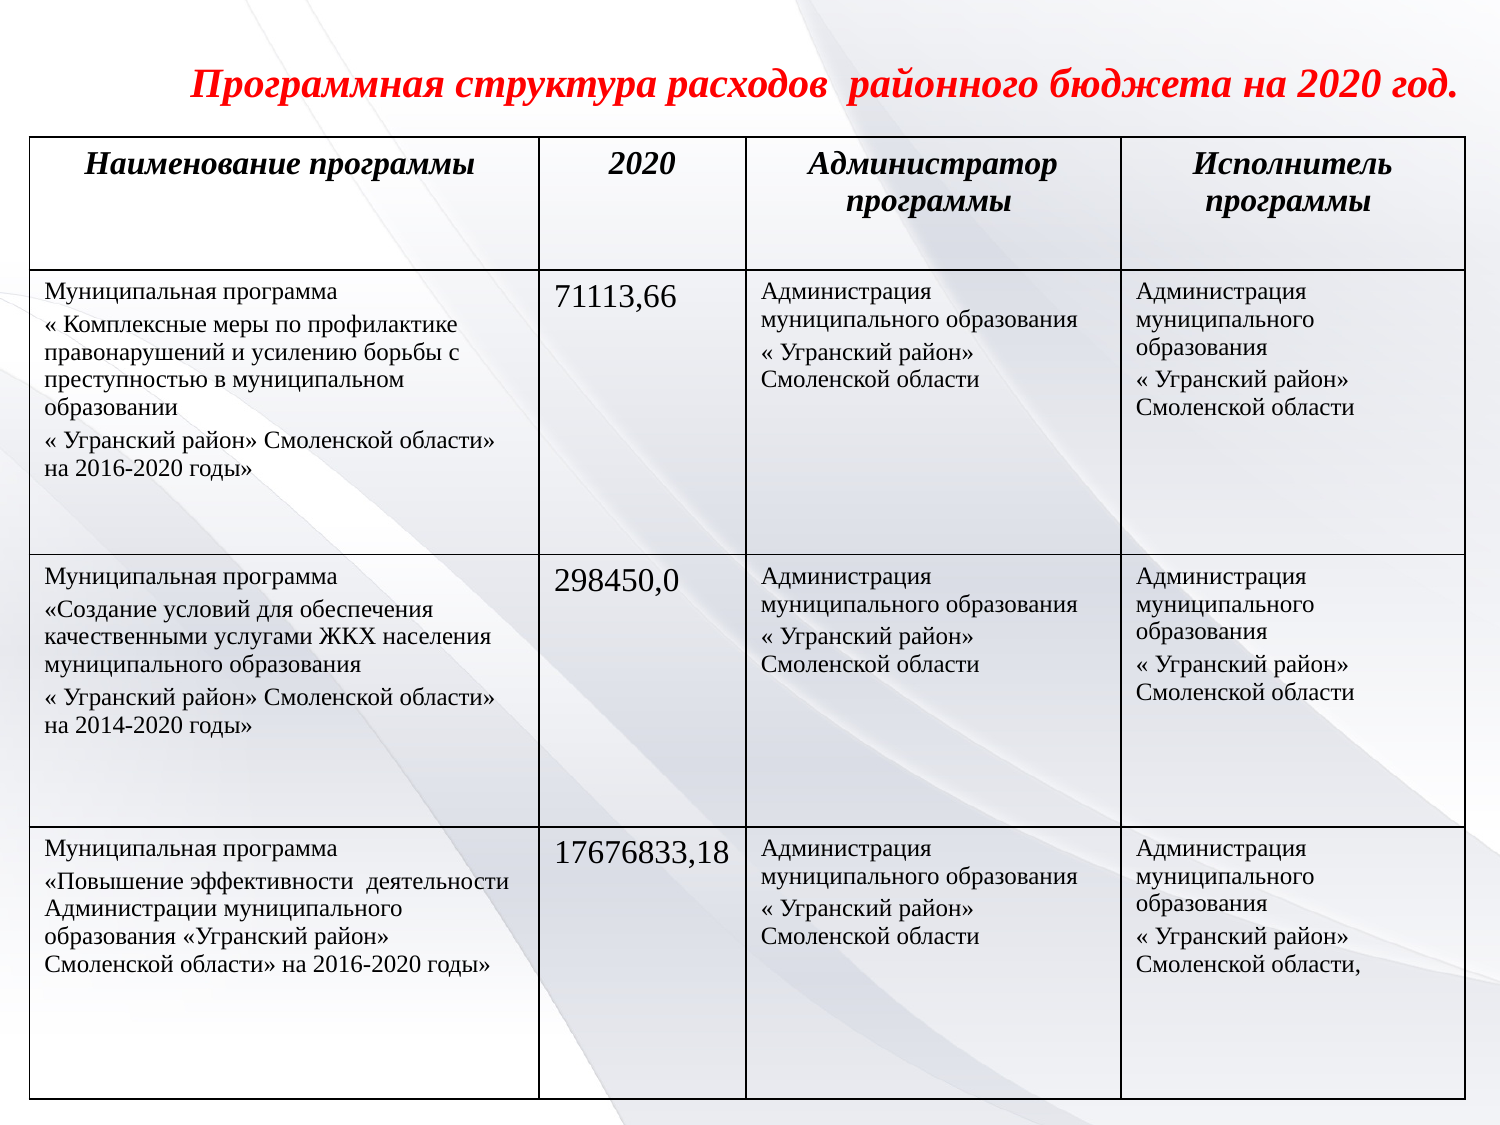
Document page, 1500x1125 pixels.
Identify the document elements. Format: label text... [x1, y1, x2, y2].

table_cell Администрация муниципального образования « Угранский район» Смоленской области, [1122, 828, 1464, 1098]
table_cell Администрация муниципального образования « Угранский район» Смоленской области [747, 828, 1120, 1098]
table_cell Муниципальная программа «Создание условий для обеспечения качественными услугами ЖКХ населения муниципального образования « Угранский район» Смоленской области» на 2014-2020 годы» [30, 555, 538, 826]
table_cell Администрация муниципального образования « Угранский район» Смоленской области [747, 271, 1120, 554]
picture [0, 0, 1500, 1125]
table_header Администратор программы [747, 138, 1120, 269]
table_header 2020 [540, 138, 745, 269]
table_cell 71113,66 [540, 271, 745, 554]
title Программная структура расходов районного бюджета на 2020 год. [149, 0, 1500, 114]
table_cell Администрация муниципального образования « Угранский район» Смоленской области [747, 555, 1120, 826]
table_cell Муниципальная программа « Комплексные меры по профилактике правонарушений и усилению борьбы с преступностью в муниципальном образовании « Угранский район» Смоленской области» на 2016-2020 годы» [30, 271, 538, 554]
table_cell Администрация муниципального образования « Угранский район» Смоленской области [1122, 555, 1464, 826]
table_header Наименование программы [30, 138, 538, 269]
table_cell Администрация муниципального образования « Угранский район» Смоленской области [1122, 271, 1464, 554]
table_cell 17676833,18 [540, 828, 745, 1098]
table_header Исполнитель программы [1122, 138, 1464, 269]
table_cell Муниципальная программа «Повышение эффективности деятельности Администрации муниципального образования «Угранский район» Смоленской области» на 2016-2020 годы» [30, 828, 538, 1098]
table_cell 298450,0 [540, 555, 745, 826]
